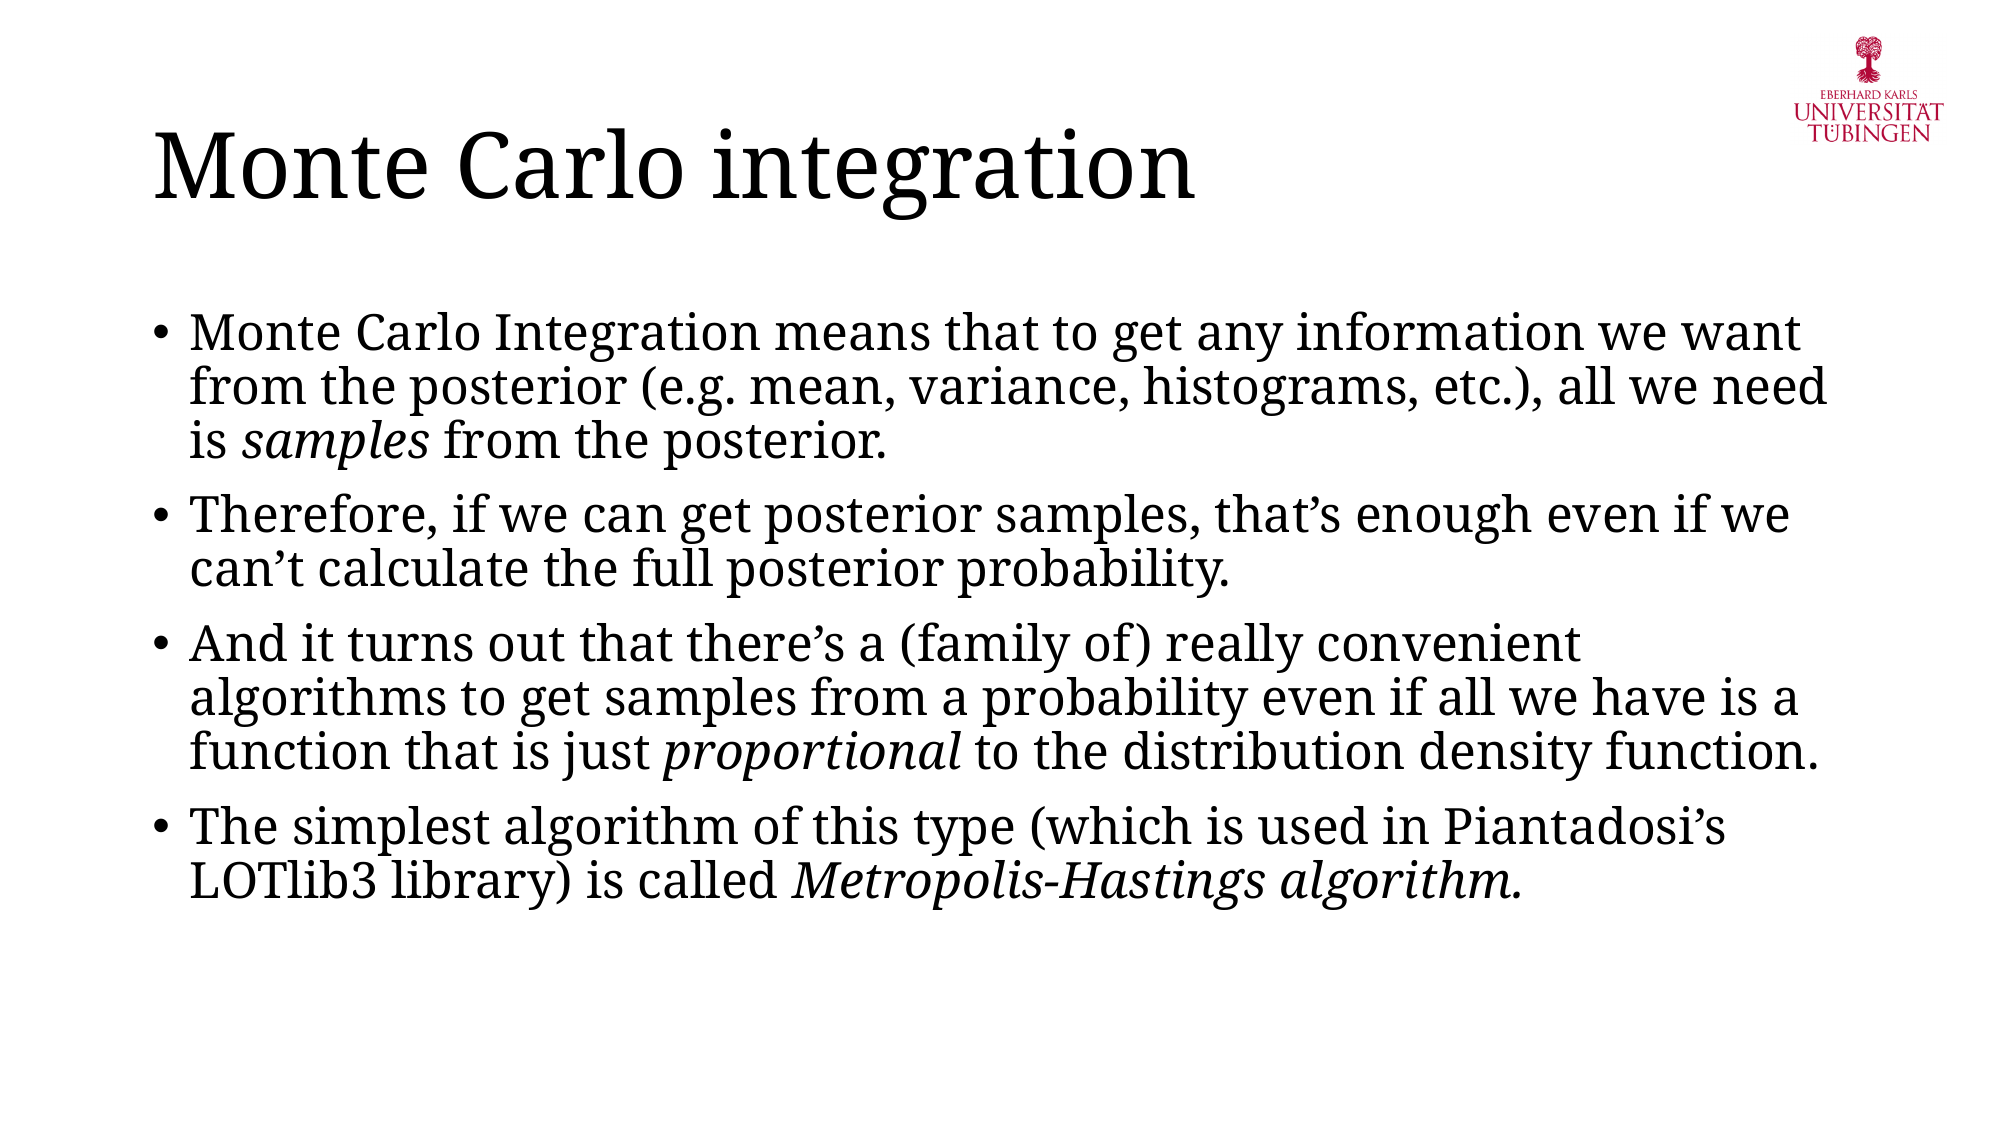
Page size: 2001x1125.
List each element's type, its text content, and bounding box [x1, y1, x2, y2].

list Monte Carlo Integration means that to get any information we want from the posterior (e.g. mean, variance, histograms, etc.), all we need is samples from the posterior. Therefore, if we can get posterior samples, that’s enough even if we can’t calculate the full posterior probability. And it turns out that there’s a (family of) really convenient algorithms to get samples from a probability even if all we have is a function that is just proportional to the distribution density function. The simplest algorithm of this type (which is used in Piantadosi’s LOTlib3 library) is called Metropolis-Hastings algorithm. [137, 299, 1863, 1014]
picture [1790, 33, 1947, 145]
title Monte Carlo integration [137, 59, 1863, 278]
